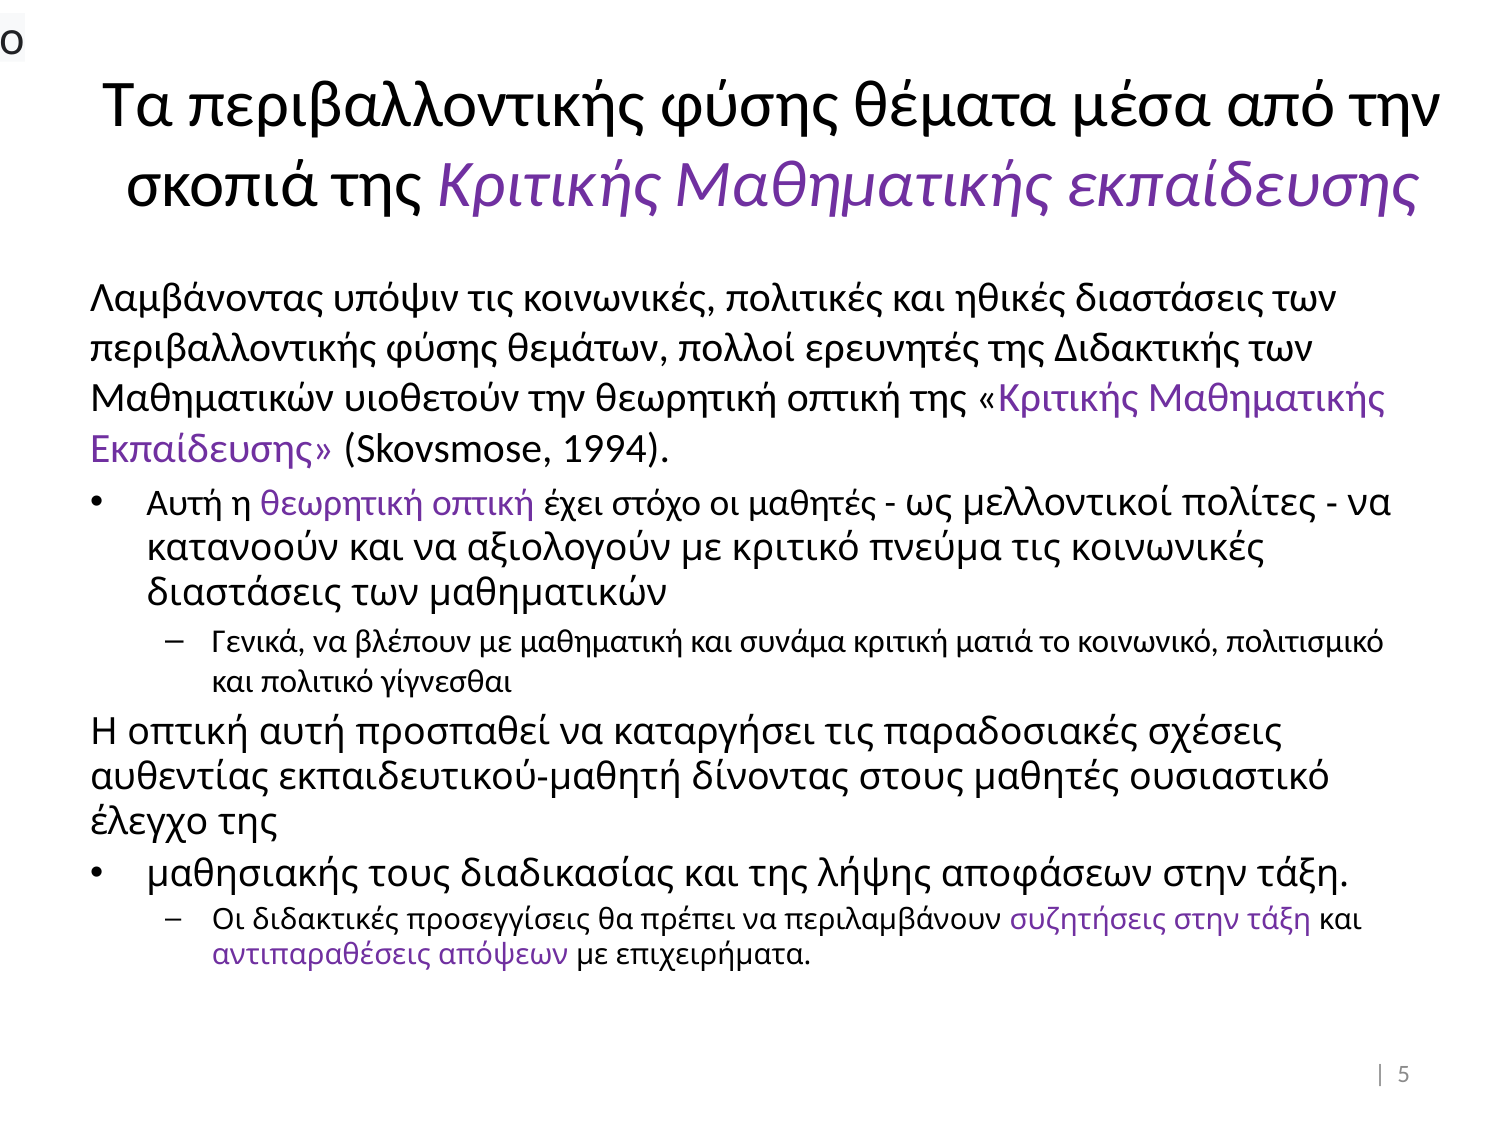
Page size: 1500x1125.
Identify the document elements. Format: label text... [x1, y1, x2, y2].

title Τα περιβαλλοντικής φύσης θέματα μέσα από την σκοπιά της Κριτικής Μαθηματικής εκπαίδευσης [1425, 86, 1471, 194]
text_box [74, 45, 1425, 233]
slide_number | 5 [1074, 1042, 1425, 1103]
list Λαμβάνοντας υπόψιν τις κοινωνικές, πολιτικές και ηθικές διαστάσεις των περιβαλλοντικής φύσης θεμάτων, πολλοί ερευνητές της Διδακτικής των Μαθηματικών υιοθετούν την θεωρητική οπτική της «Κριτικής Μαθηματικής Εκπαίδευσης» (Skovsmose, 1994). Αυτή η θεωρητική οπτική έχει στόχο οι μαθητές - ως μελλοντικοί πολίτες - να κατανοούν και να αξιολογούν με κριτικό πνεύμα τις κοινωνικές διαστάσεις των μαθηματικών Γενικά, να βλέπουν με μαθηματική και συνάμα κριτική ματιά το κοινωνικό, πολιτισμικό και πολιτικό γίγνεσθαι Η οπτική αυτή προσπαθεί να καταργήσει τις παραδοσιακές σχέσεις αυθεντίας εκπαιδευτικού-μαθητή δίνοντας στους μαθητές ουσιαστικό έλεγχο της μαθησιακής τους διαδικασίας και της λήψης αποφάσεων στην τάξη. Οι διδακτικές προσεγγίσεις θα πρέπει να περιλαμβάνουν συζητήσεις στην τάξη και αντιπαραθέσεις απόψεων με επιχειρήματα. [75, 262, 1425, 1005]
text_box ο [0, 13, 25, 62]
